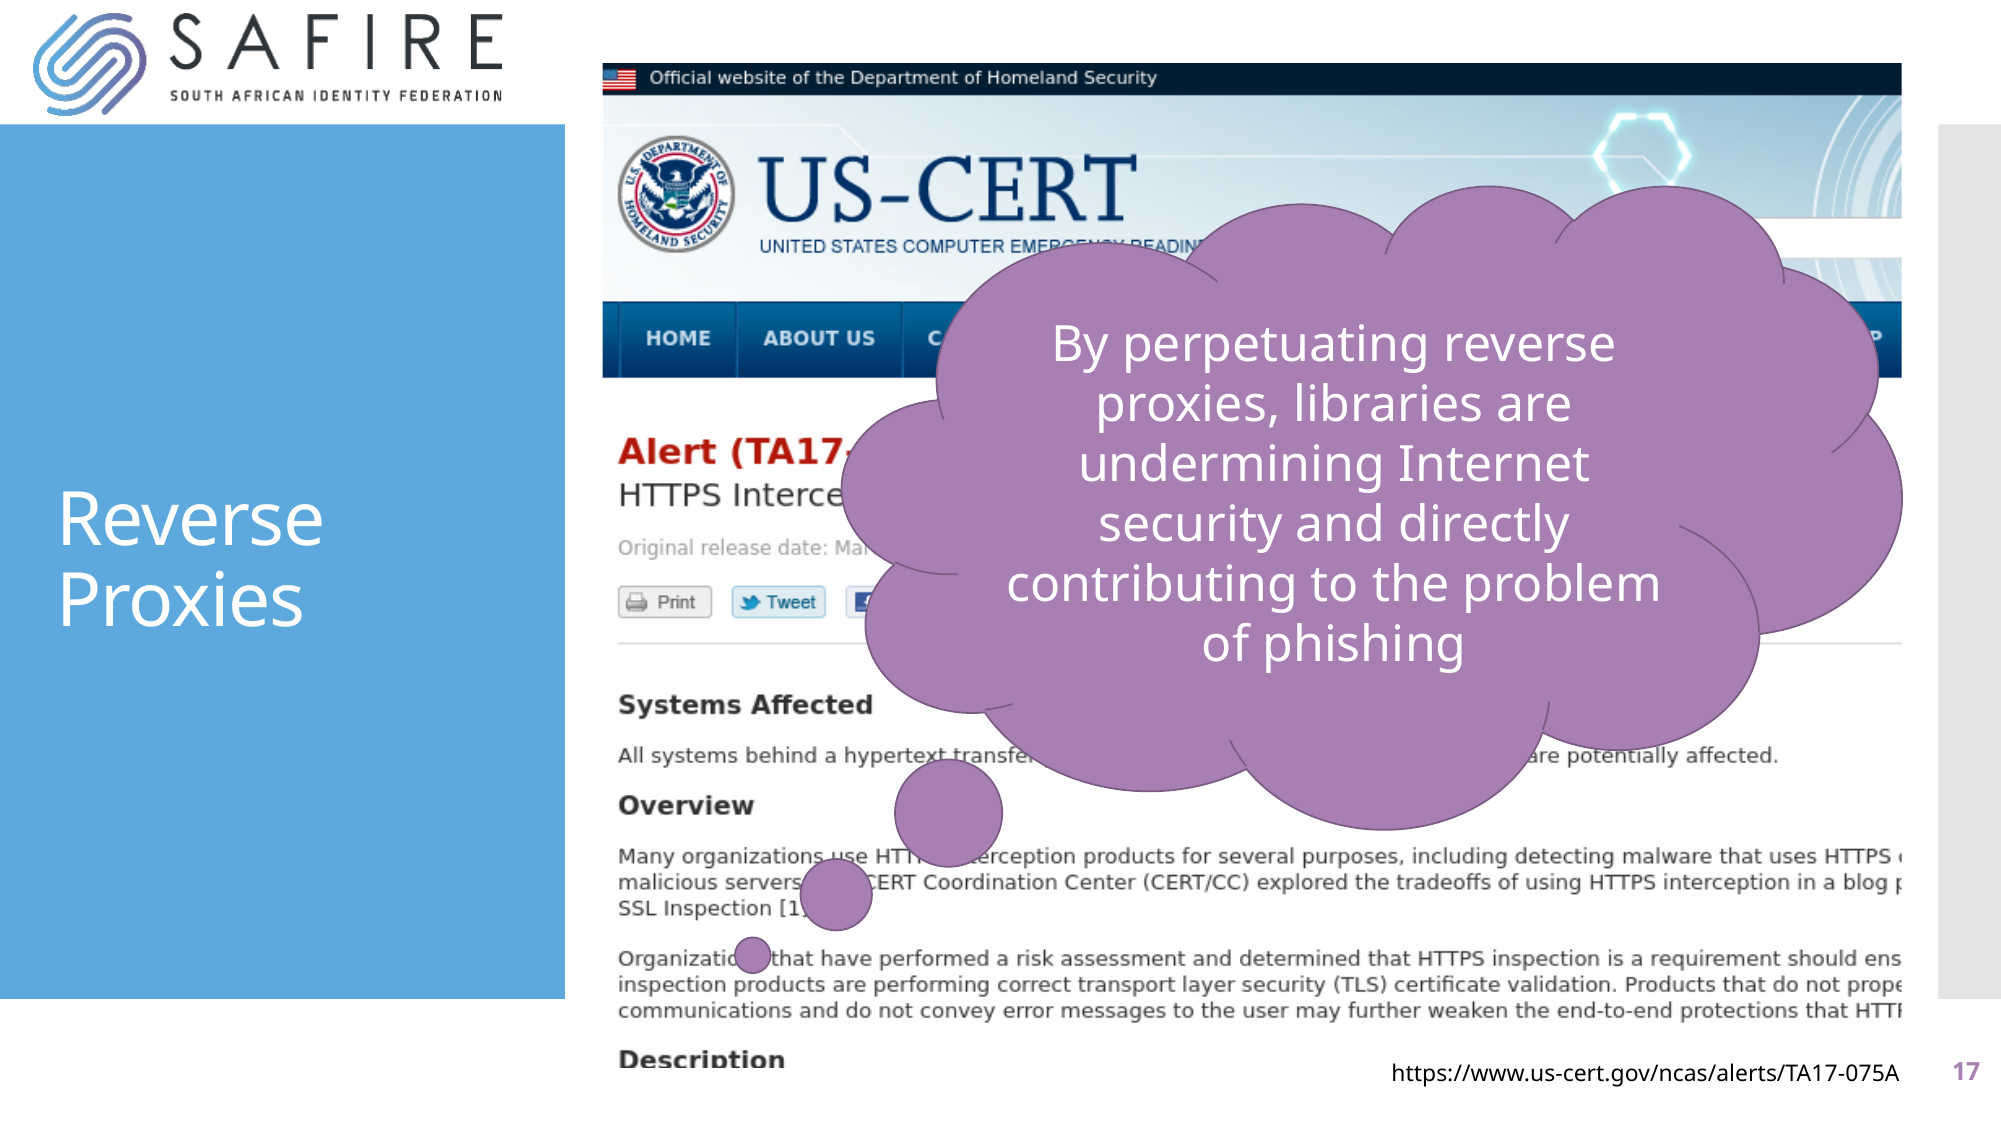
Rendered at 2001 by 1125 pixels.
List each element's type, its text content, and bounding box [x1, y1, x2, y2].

text_box https://www.us-cert.gov/ncas/alerts/TA17-075A [1376, 1051, 1916, 1094]
title Reverse Proxies [41, 184, 525, 940]
picture [21, 10, 515, 119]
slide_number 17 [1744, 1042, 1996, 1103]
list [602, 62, 1902, 1068]
